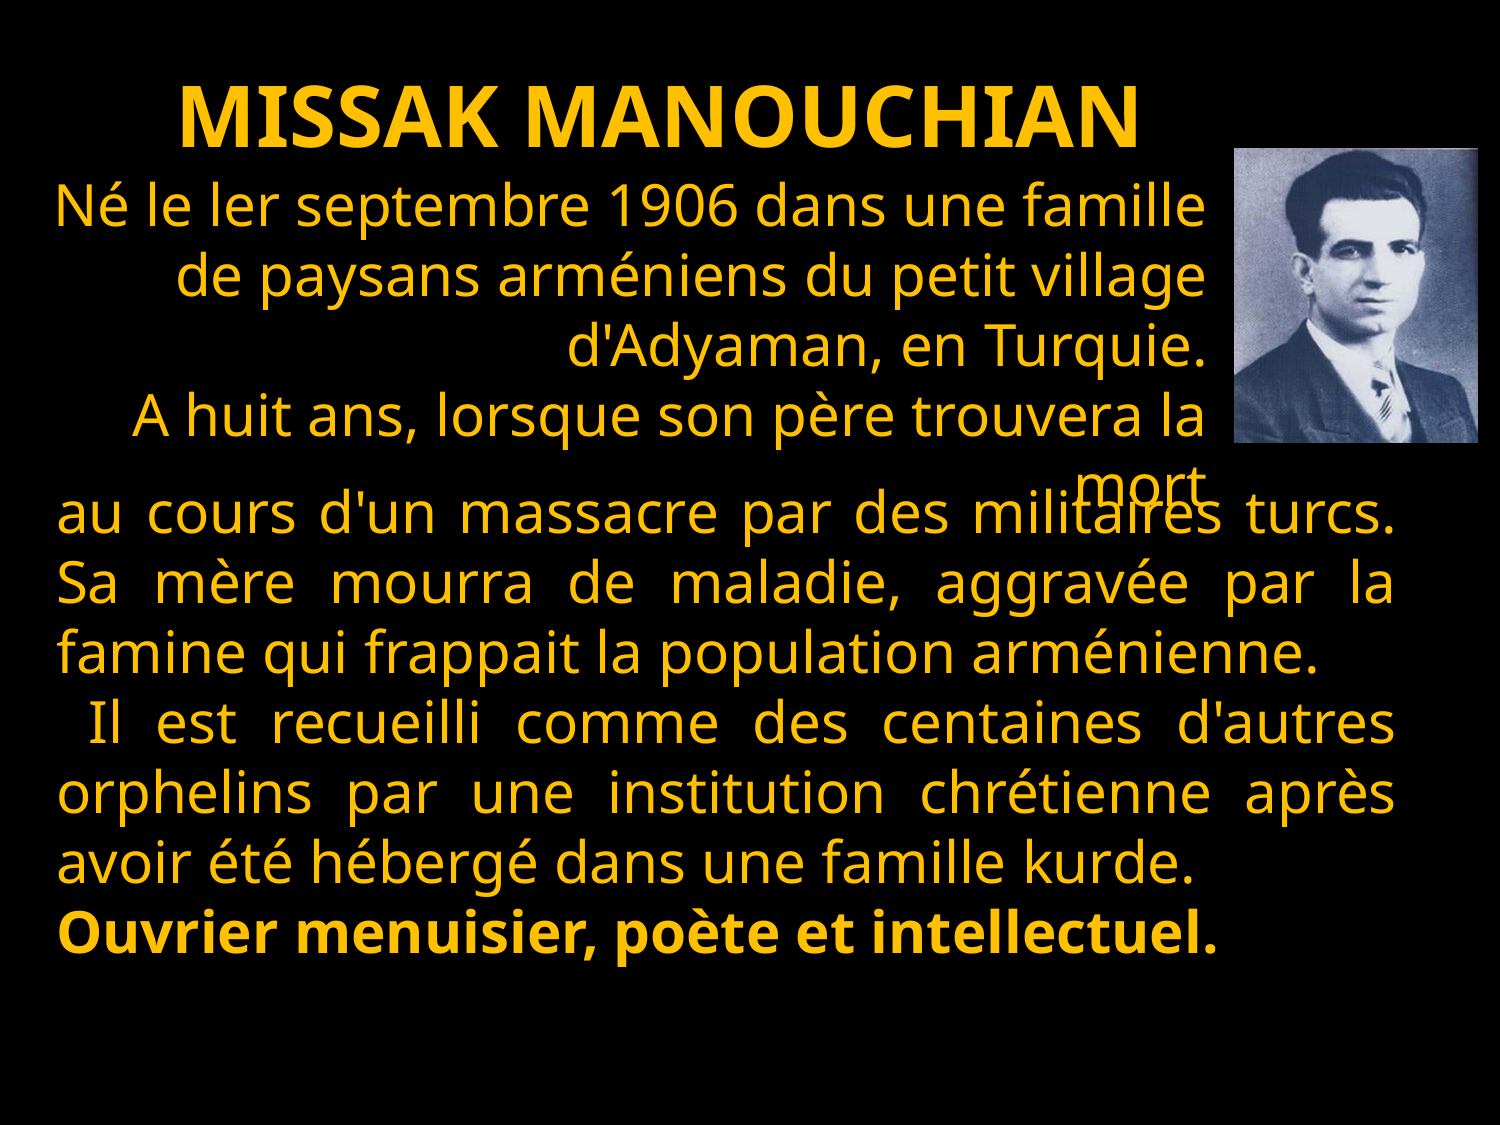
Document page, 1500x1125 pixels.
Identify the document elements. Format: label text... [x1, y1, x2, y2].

text_box Né le ler septembre 1906 dans une famille de paysans arméniens du petit village d'Adyaman, en Turquie. A huit ans, lorsque son père trouvera la mort [0, 160, 1223, 571]
picture [1234, 148, 1479, 443]
text_box au cours d'un massacre par des militaires turcs. Sa mère mourra de maladie, aggravée par la famine qui frappait la population arménienne. Il est recueilli comme des centaines d'autres orphelins par une institution chrétienne après avoir été hébergé dans une famille kurde. Ouvrier menuisier, poète et intellectuel. [41, 468, 1412, 1113]
title MISSAK MANOUCHIAN [75, 19, 1247, 209]
